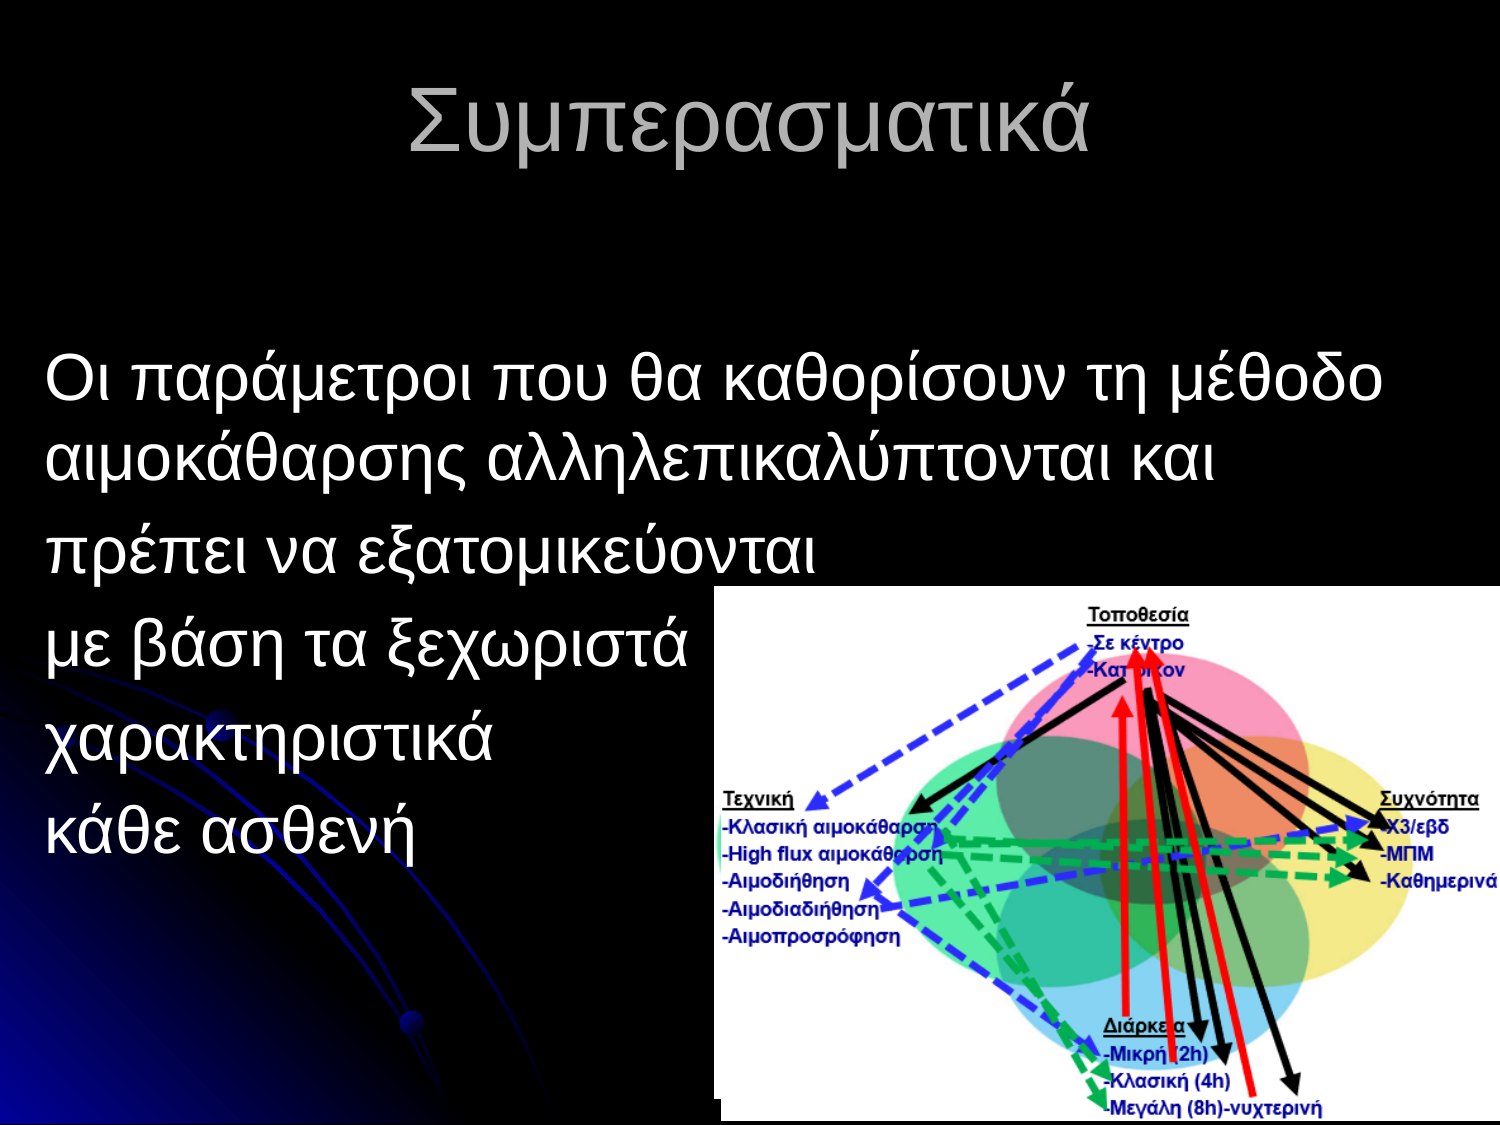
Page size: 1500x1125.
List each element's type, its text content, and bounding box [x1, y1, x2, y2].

title Συμπερασματικά [74, 45, 1426, 185]
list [714, 585, 720, 1099]
text_box Οι παράμετροι που θα καθορίσουν τη μέθοδο αιμοκάθαρσης αλληλεπικαλύπτονται και πρέπει να εξατομικεύονται με βάση τα ξεχωριστά χαρακτηριστικά κάθε ασθενή [29, 326, 1459, 1125]
picture [721, 585, 1500, 1122]
